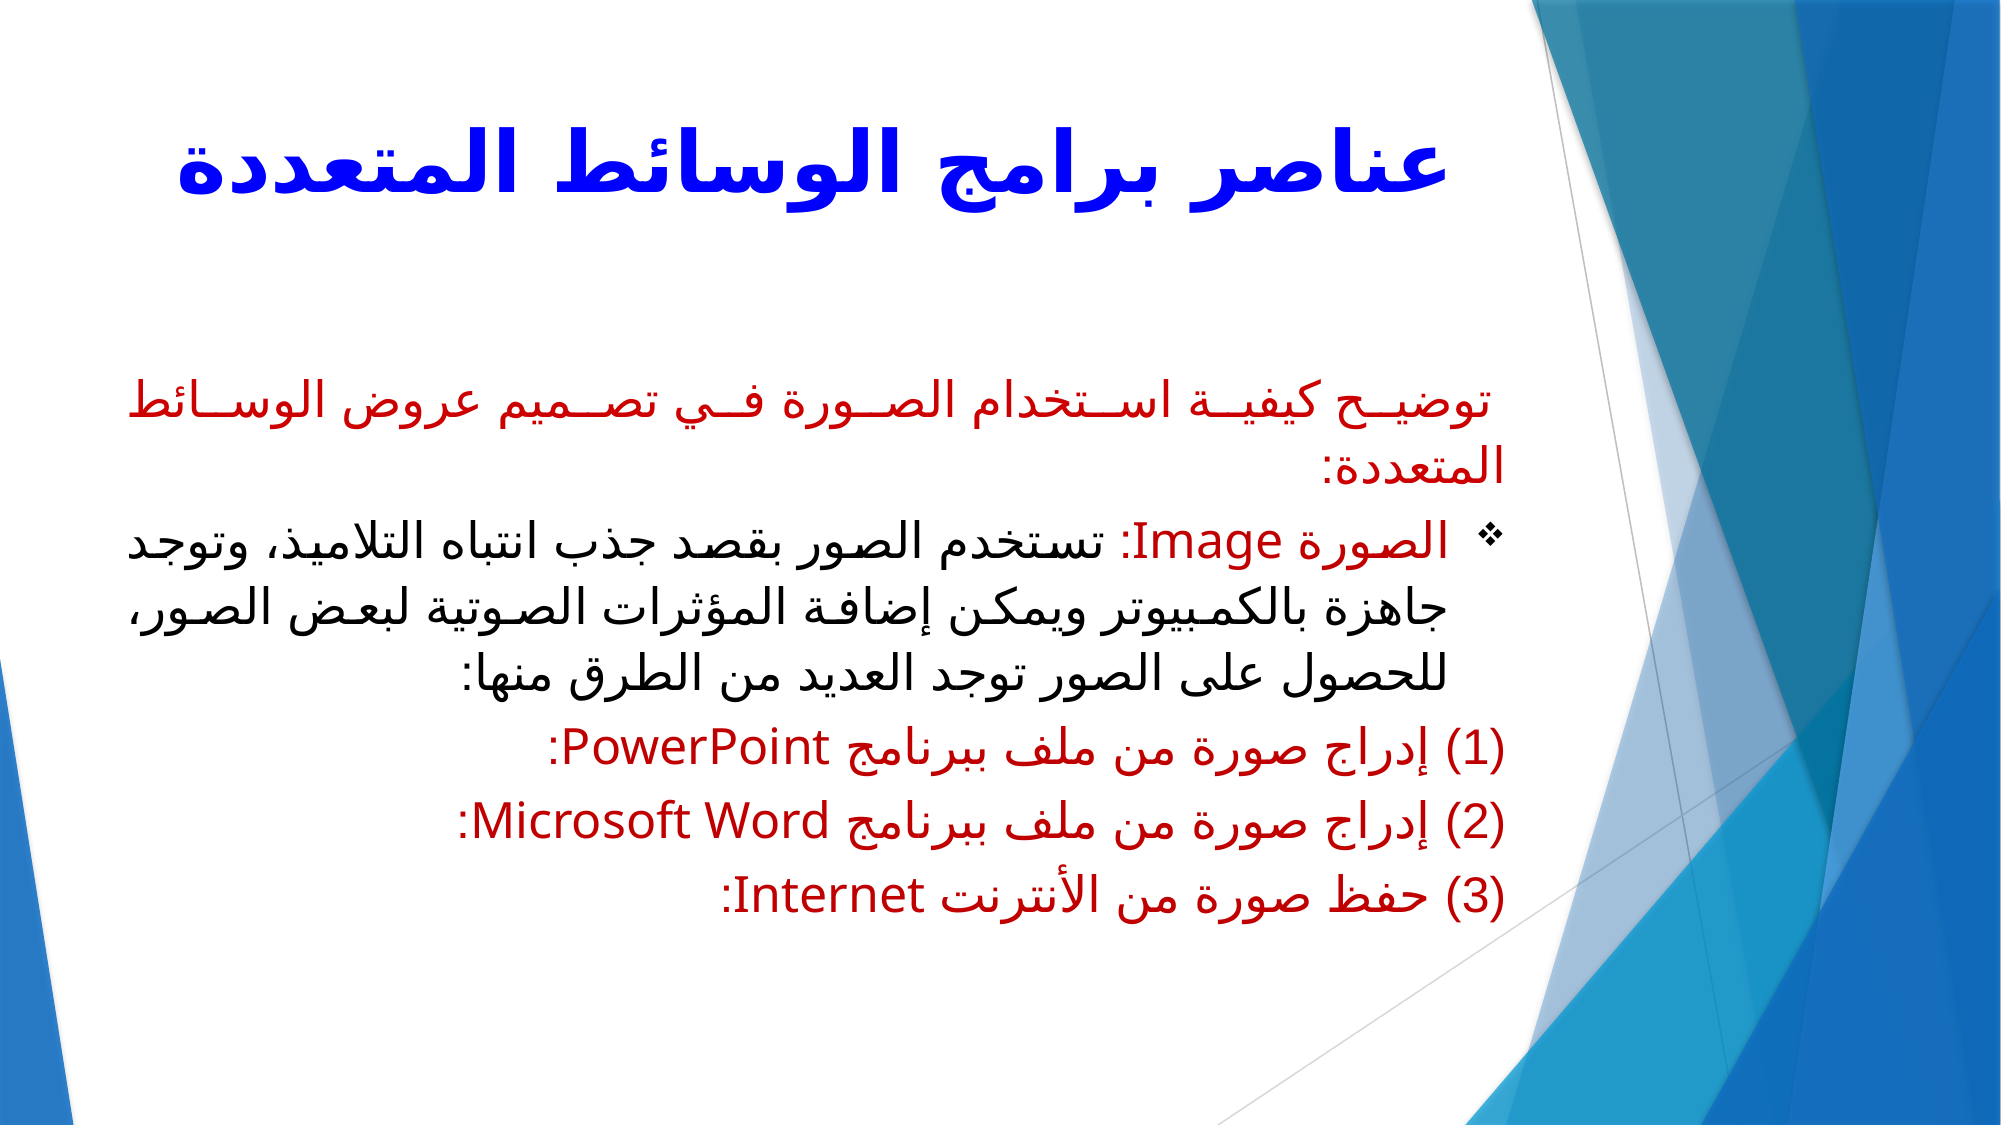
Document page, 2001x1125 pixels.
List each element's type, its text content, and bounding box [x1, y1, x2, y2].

list توضيح كيفية استخدام الصورة في تصميم عروض الوسائط المتعددة: الصورة Image: تستخدم الصور بقصد جذب انتباه التلاميذ، وتوجد جاهزة بالكمبيوتر ويمكن إضافة المؤثرات الصوتية لبعض الصور، للحصول على الصور توجد العديد من الطرق منها: (1) إدراج صورة من ملف ببرنامج PowerPoint: (2) إدراج صورة من ملف ببرنامج Microsoft Word: (3) حفظ صورة من الأنترنت Internet: [111, 354, 1522, 992]
title عناصر برامج الوسائط المتعددة [111, 99, 1522, 317]
